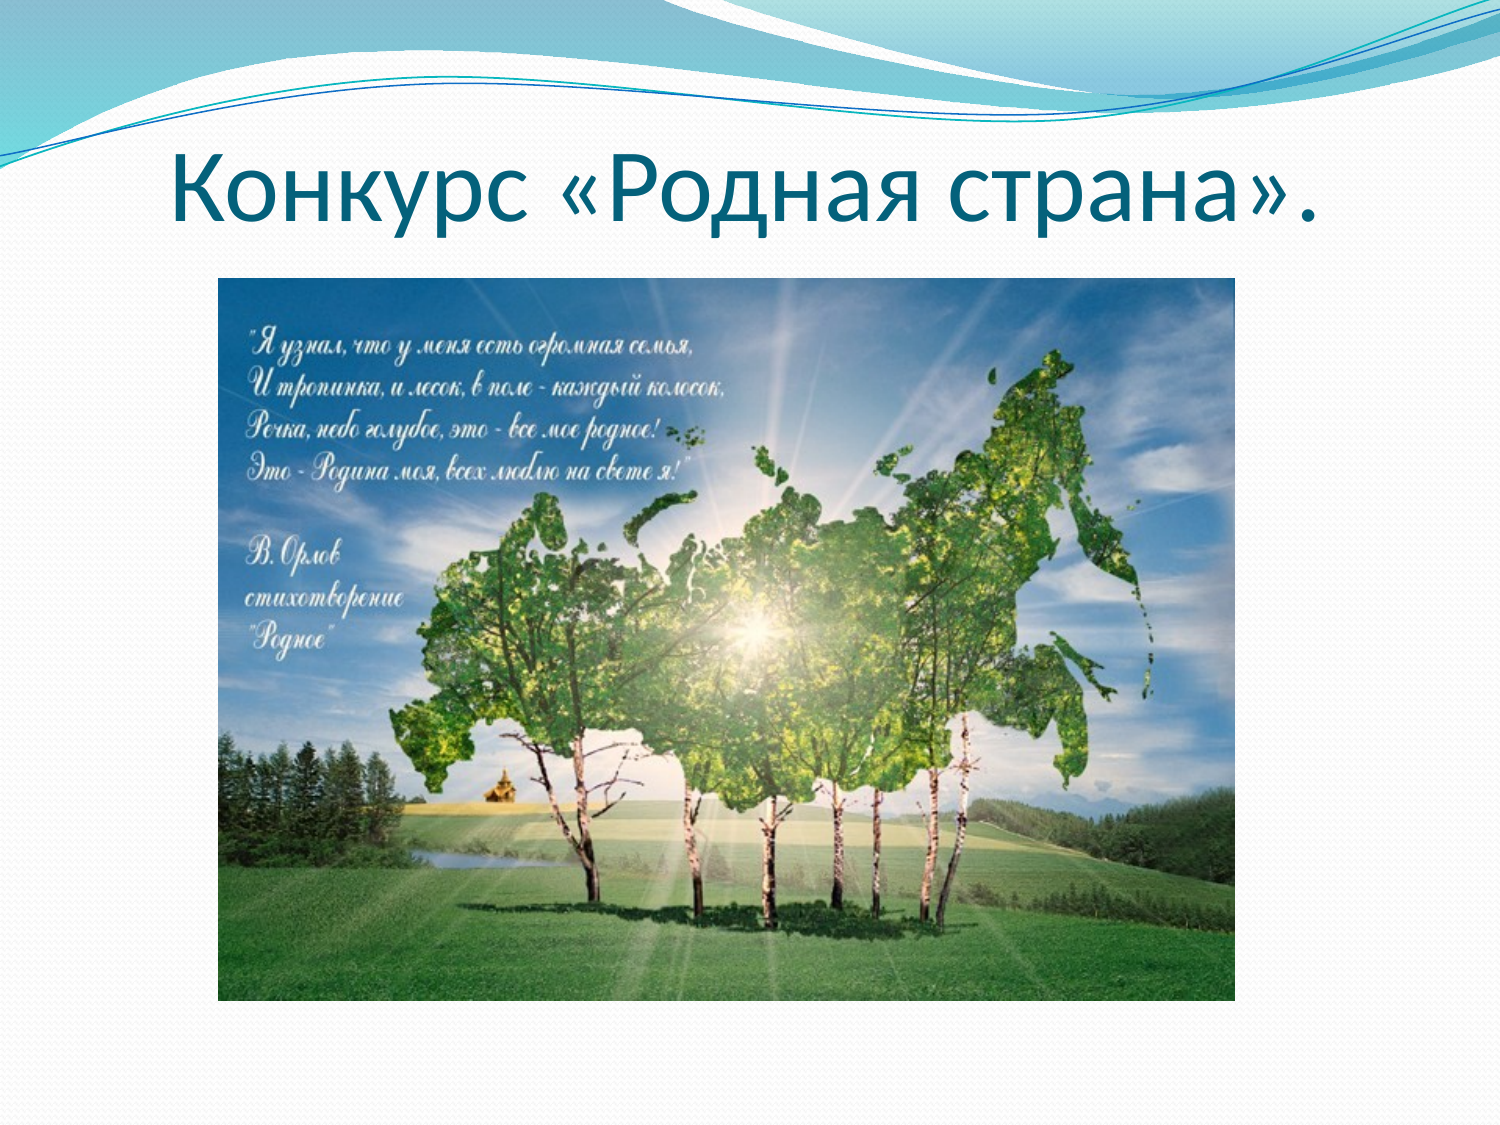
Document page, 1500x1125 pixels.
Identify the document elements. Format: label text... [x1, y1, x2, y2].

picture [218, 278, 1235, 1002]
title Конкурс «Родная страна». [64, 54, 1428, 243]
